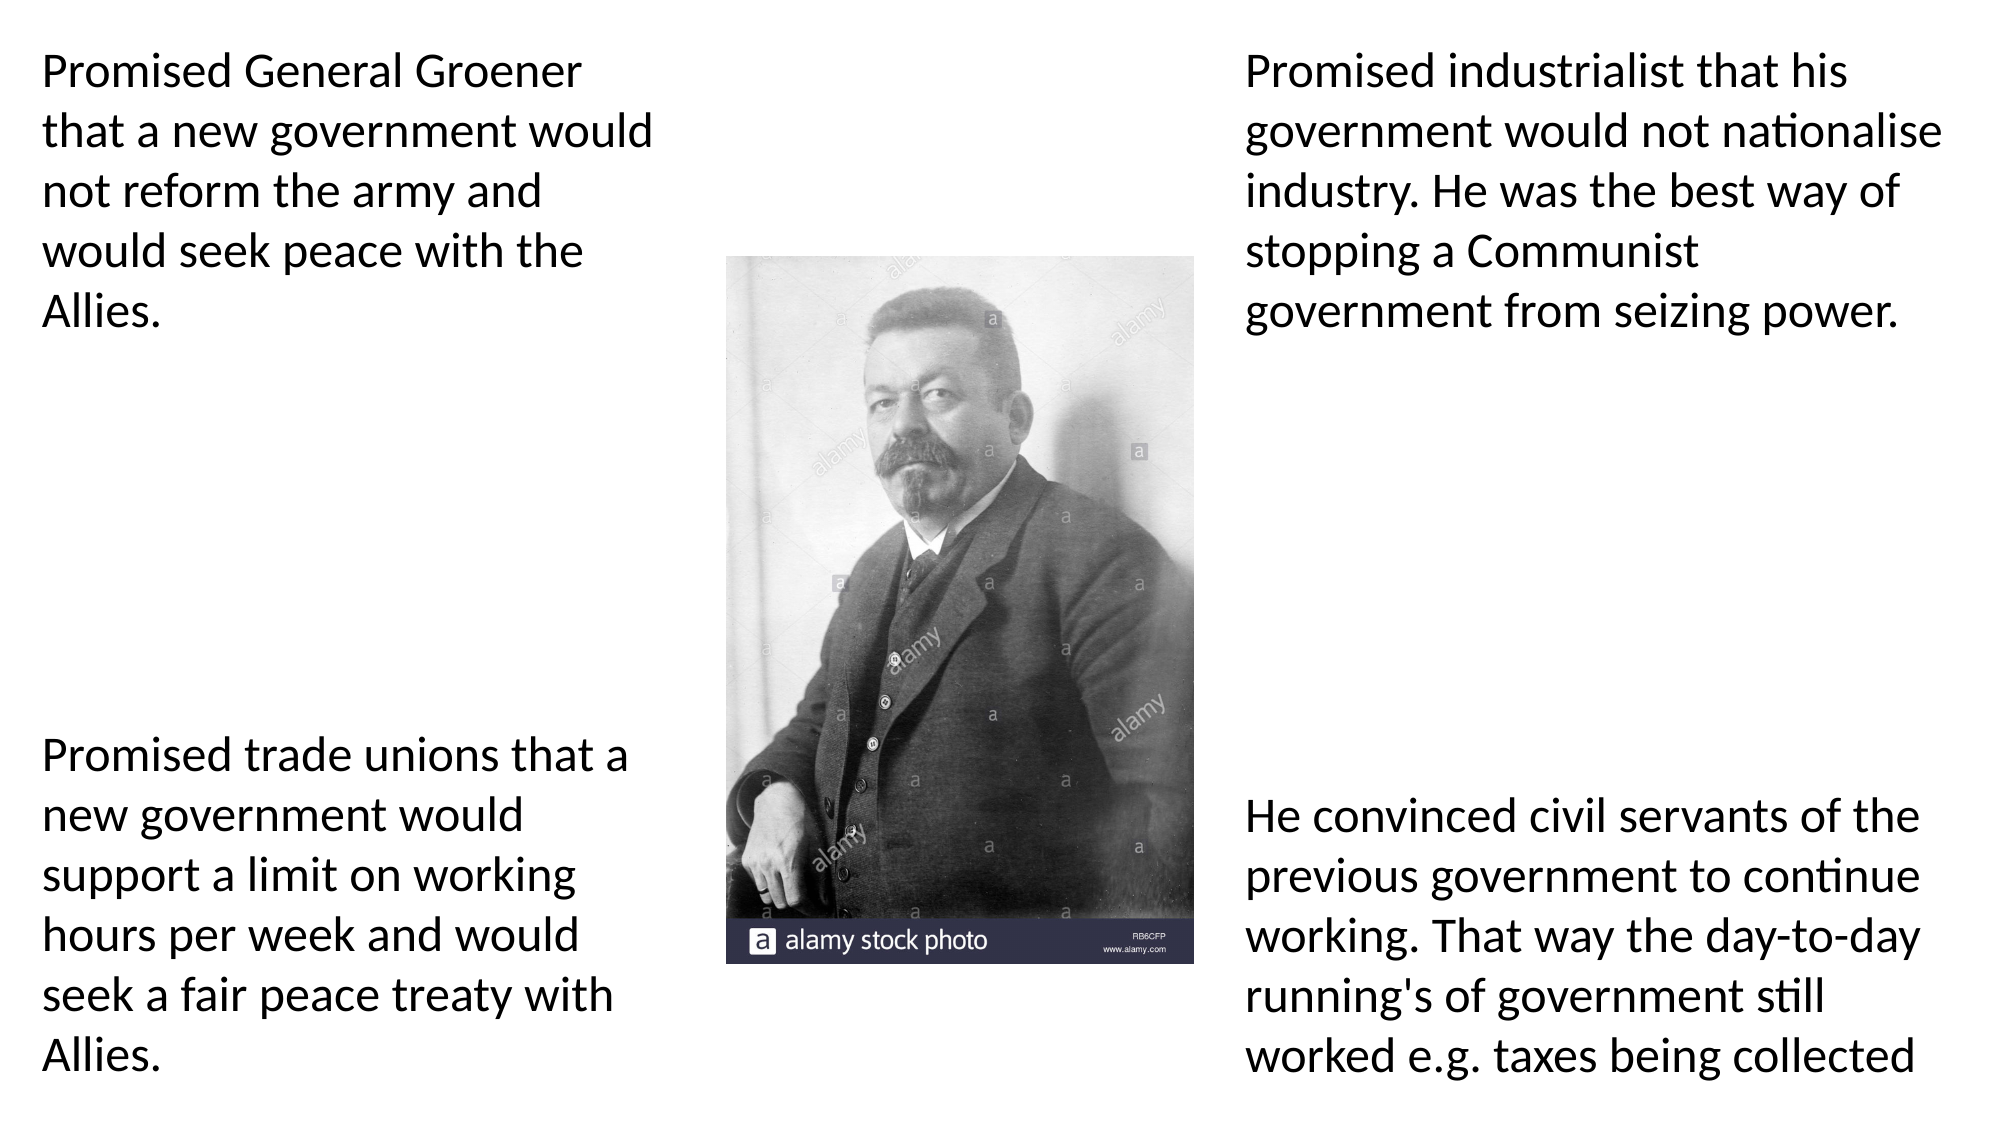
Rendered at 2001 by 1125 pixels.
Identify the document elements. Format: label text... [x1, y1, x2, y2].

text_box Promised General Groener that a new government would not reform the army and would seek peace with the Allies. [27, 30, 690, 345]
picture [726, 256, 1194, 964]
text_box Promised industrialist that his government would not nationalise industry. He was the best way of stopping a Communist government from seizing power. [1230, 30, 1963, 345]
text_box Promised trade unions that a new government would support a limit on working hours per week and would seek a fair peace treaty with Allies. [27, 714, 690, 1090]
text_box He convinced civil servants of the previous government to continue working. That way the day-to-day running's of government still worked e.g. taxes being collected [1230, 775, 1963, 1090]
